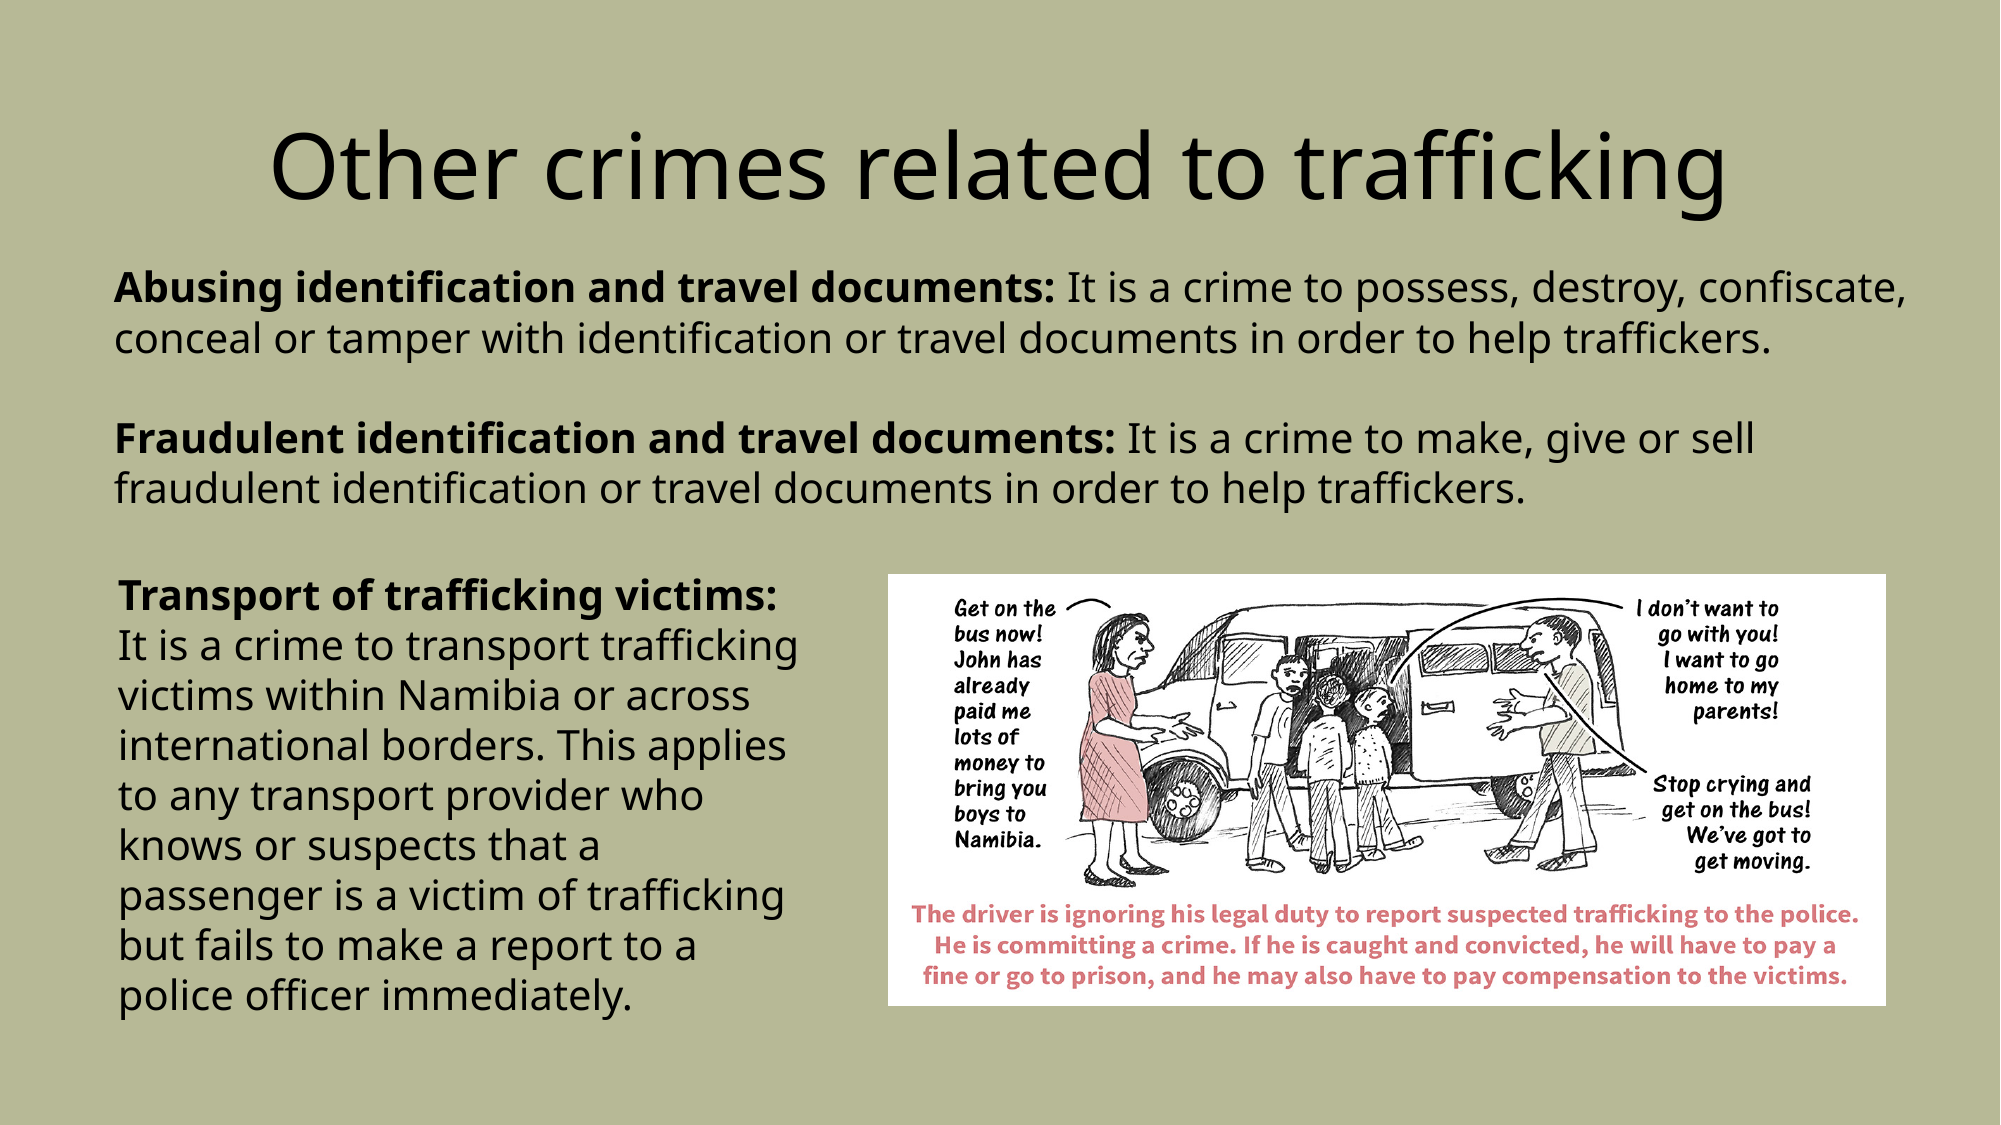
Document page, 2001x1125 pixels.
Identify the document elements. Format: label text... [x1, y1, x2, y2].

list Abusing identification and travel documents: It is a crime to possess, destroy, confiscate, conceal or tamper with identification or travel documents in order to help traffickers. Fraudulent identification and travel documents: It is a crime to make, give or sell fraudulent identification or travel documents in order to help traffickers. [114, 261, 1909, 516]
text_box Transport of trafficking victims: It is a crime to transport trafficking victims within Namibia or across international borders. This applies to any transport provider who knows or suspects that a passenger is a victim of trafficking but fails to make a report to a police officer immediately. [103, 561, 827, 1027]
title Other crimes related to trafficking [0, 31, 2000, 220]
picture [888, 574, 1886, 1006]
